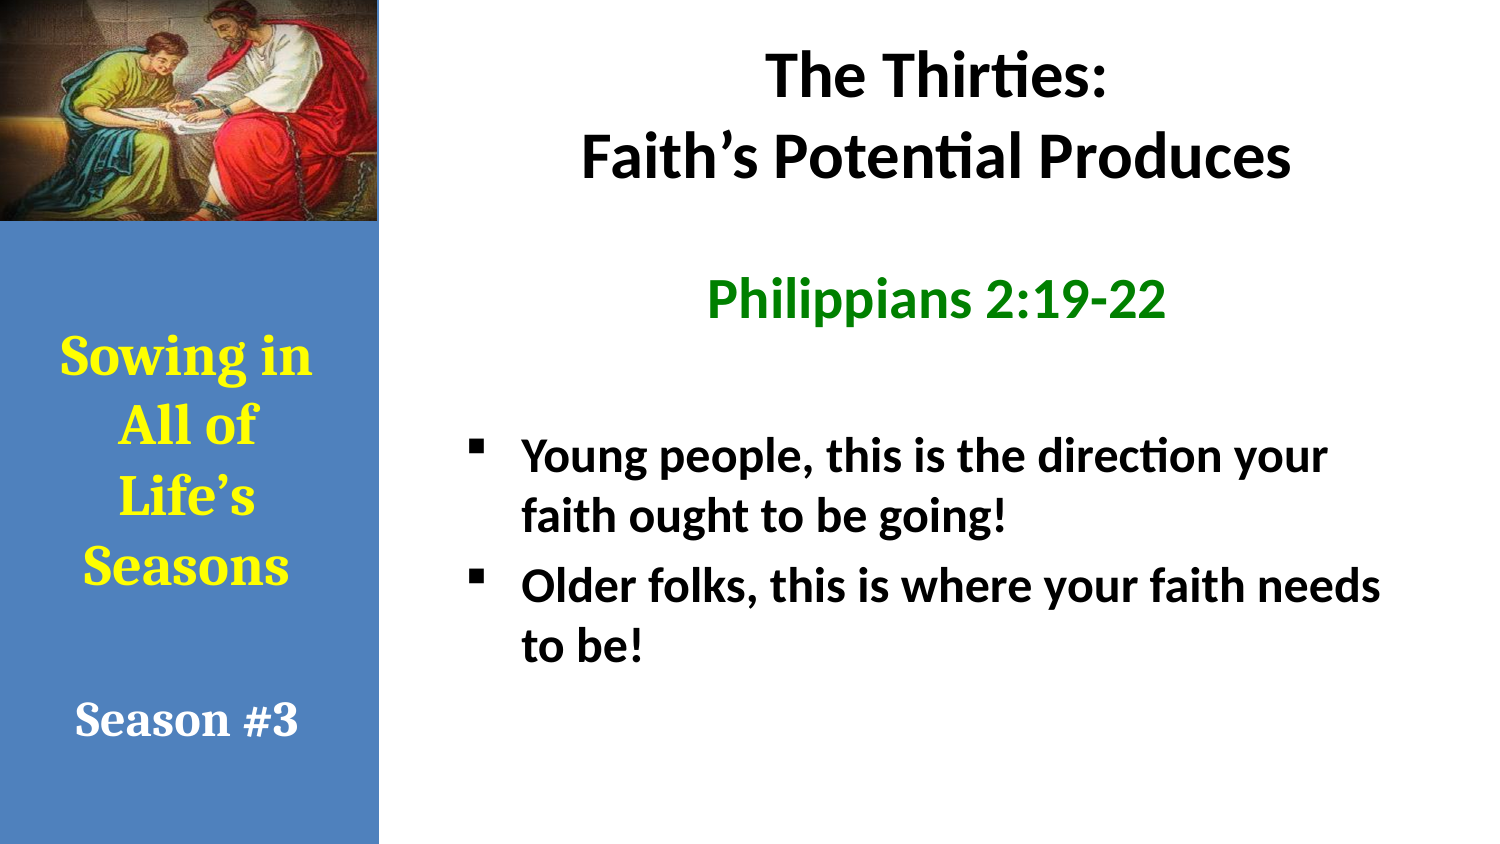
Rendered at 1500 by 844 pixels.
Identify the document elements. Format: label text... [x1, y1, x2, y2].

list Philippians 2:19-22 Young people, this is the direction your faith ought to be going! Older folks, this is where your faith needs to be! [450, 253, 1425, 754]
title The Thirties: Faith’s Potential Produces [412, 0, 1463, 223]
picture [0, 0, 380, 844]
